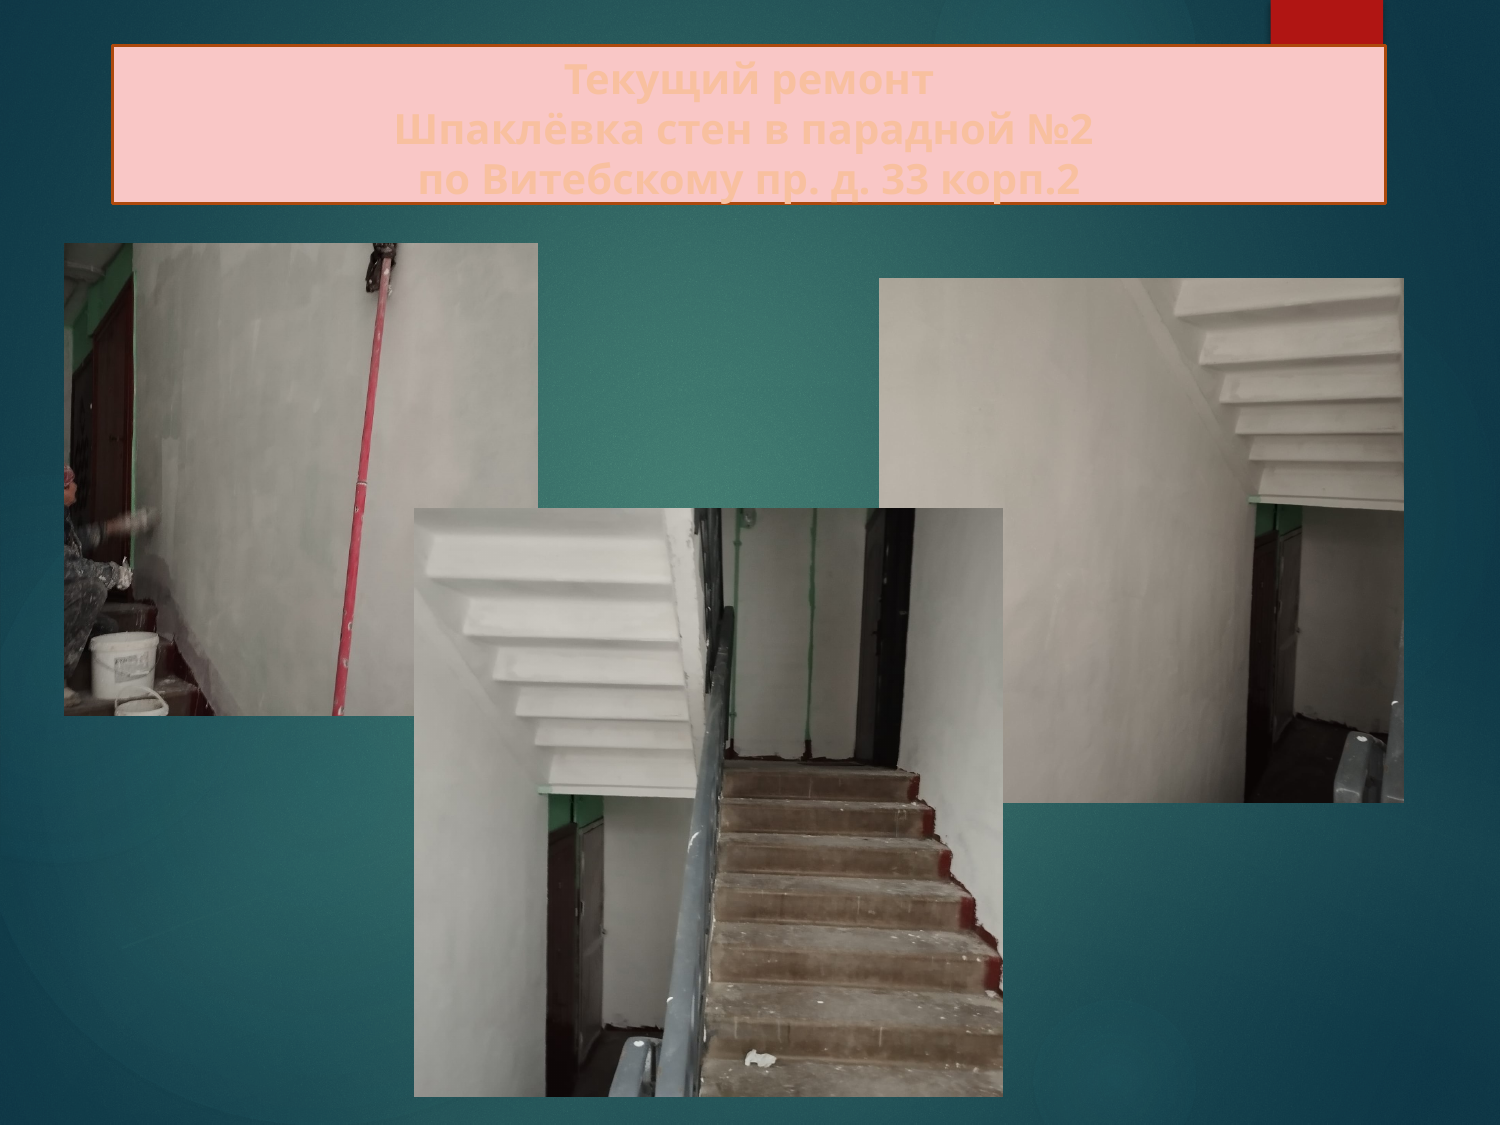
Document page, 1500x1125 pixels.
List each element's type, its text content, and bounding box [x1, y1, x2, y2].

title Текущий ремонт Шпаклёвка стен в парадной №2 по Витебскому пр. д. 33 корп.2 [111, 44, 1387, 205]
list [64, 243, 538, 717]
picture [414, 278, 1405, 1098]
